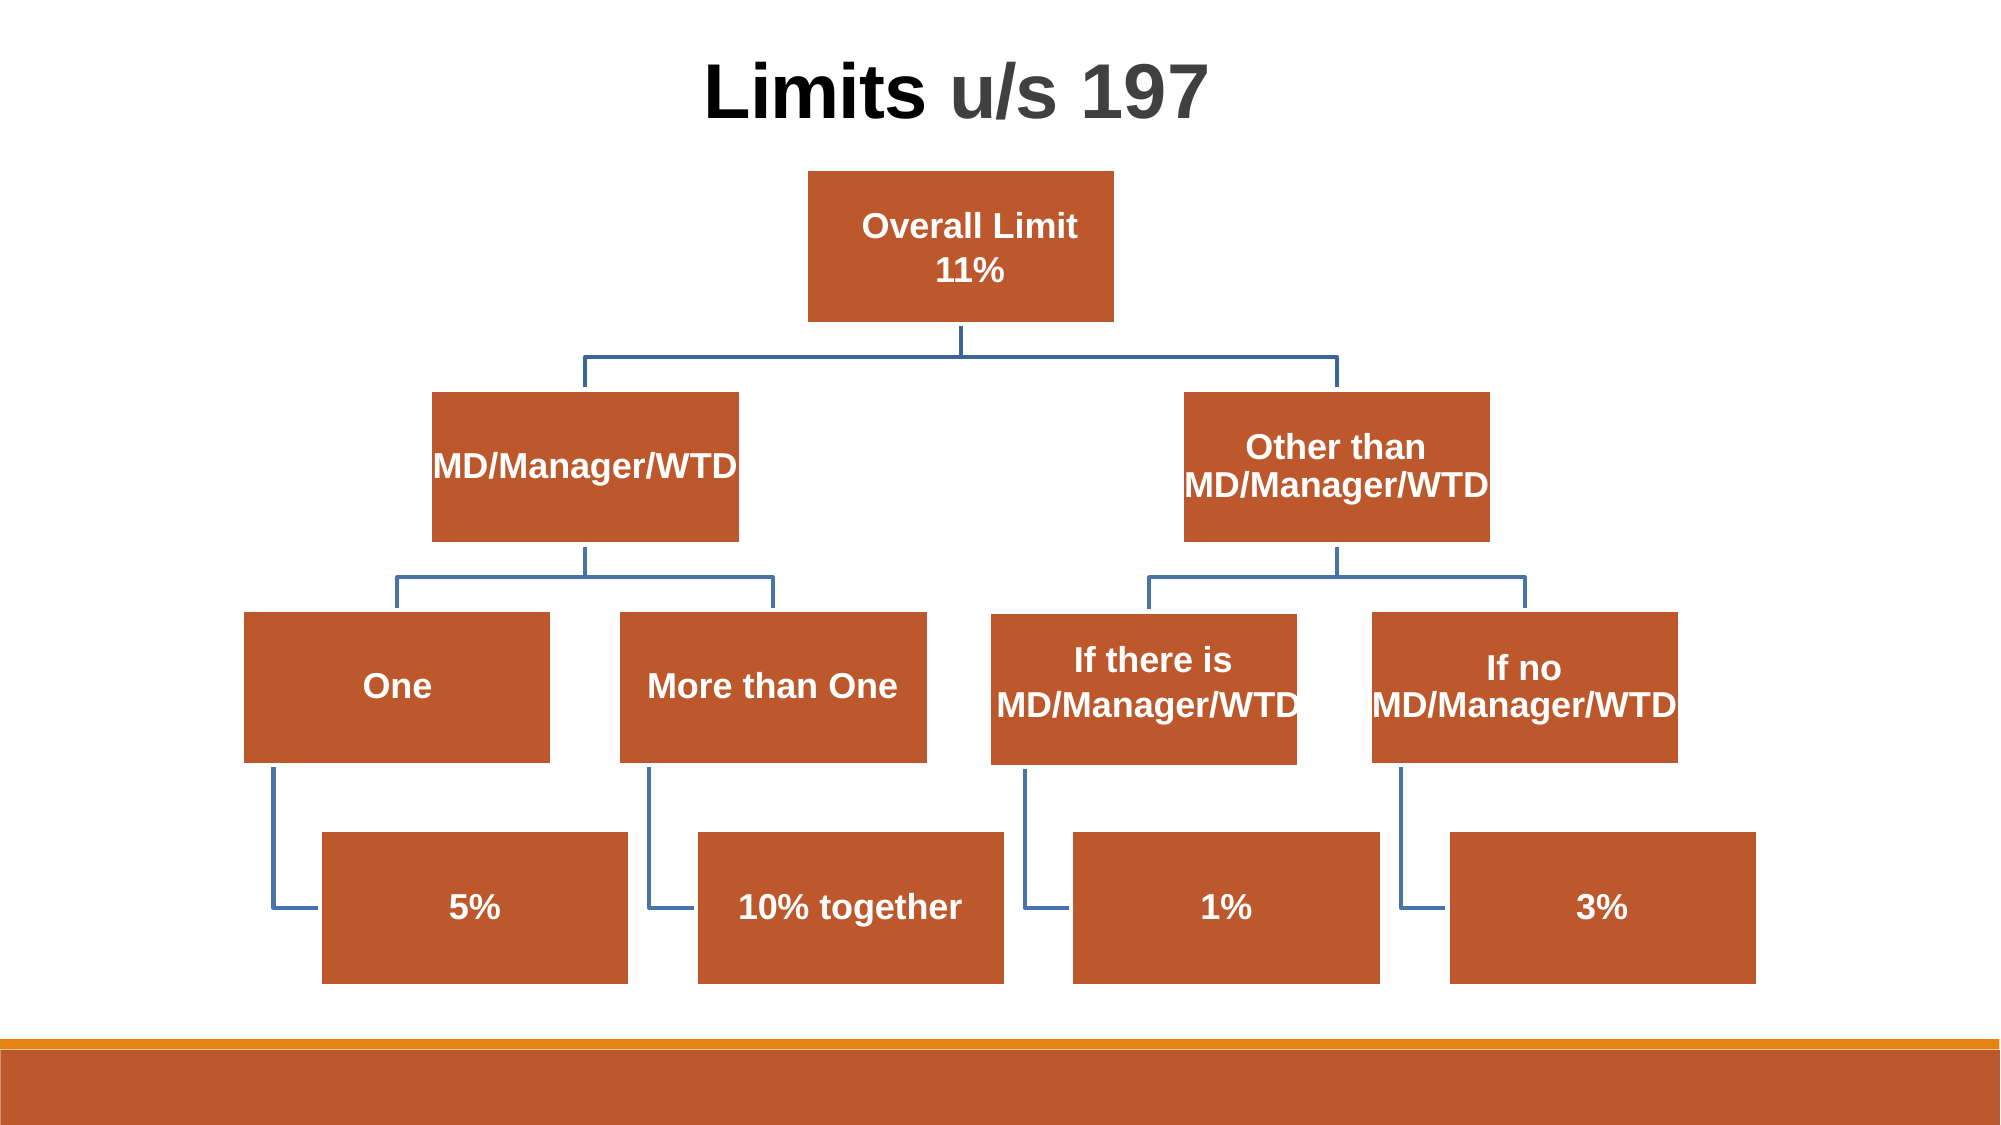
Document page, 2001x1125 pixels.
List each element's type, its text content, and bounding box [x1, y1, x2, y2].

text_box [238, 606, 556, 769]
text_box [985, 608, 1303, 771]
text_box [1366, 606, 1684, 769]
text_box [1178, 386, 1496, 548]
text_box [1067, 826, 1386, 990]
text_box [426, 386, 745, 548]
title Limits u/s 197 [701, 0, 1221, 135]
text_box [270, 165, 1528, 912]
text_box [316, 826, 634, 990]
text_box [1444, 826, 1762, 990]
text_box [614, 606, 933, 769]
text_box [692, 826, 1010, 990]
